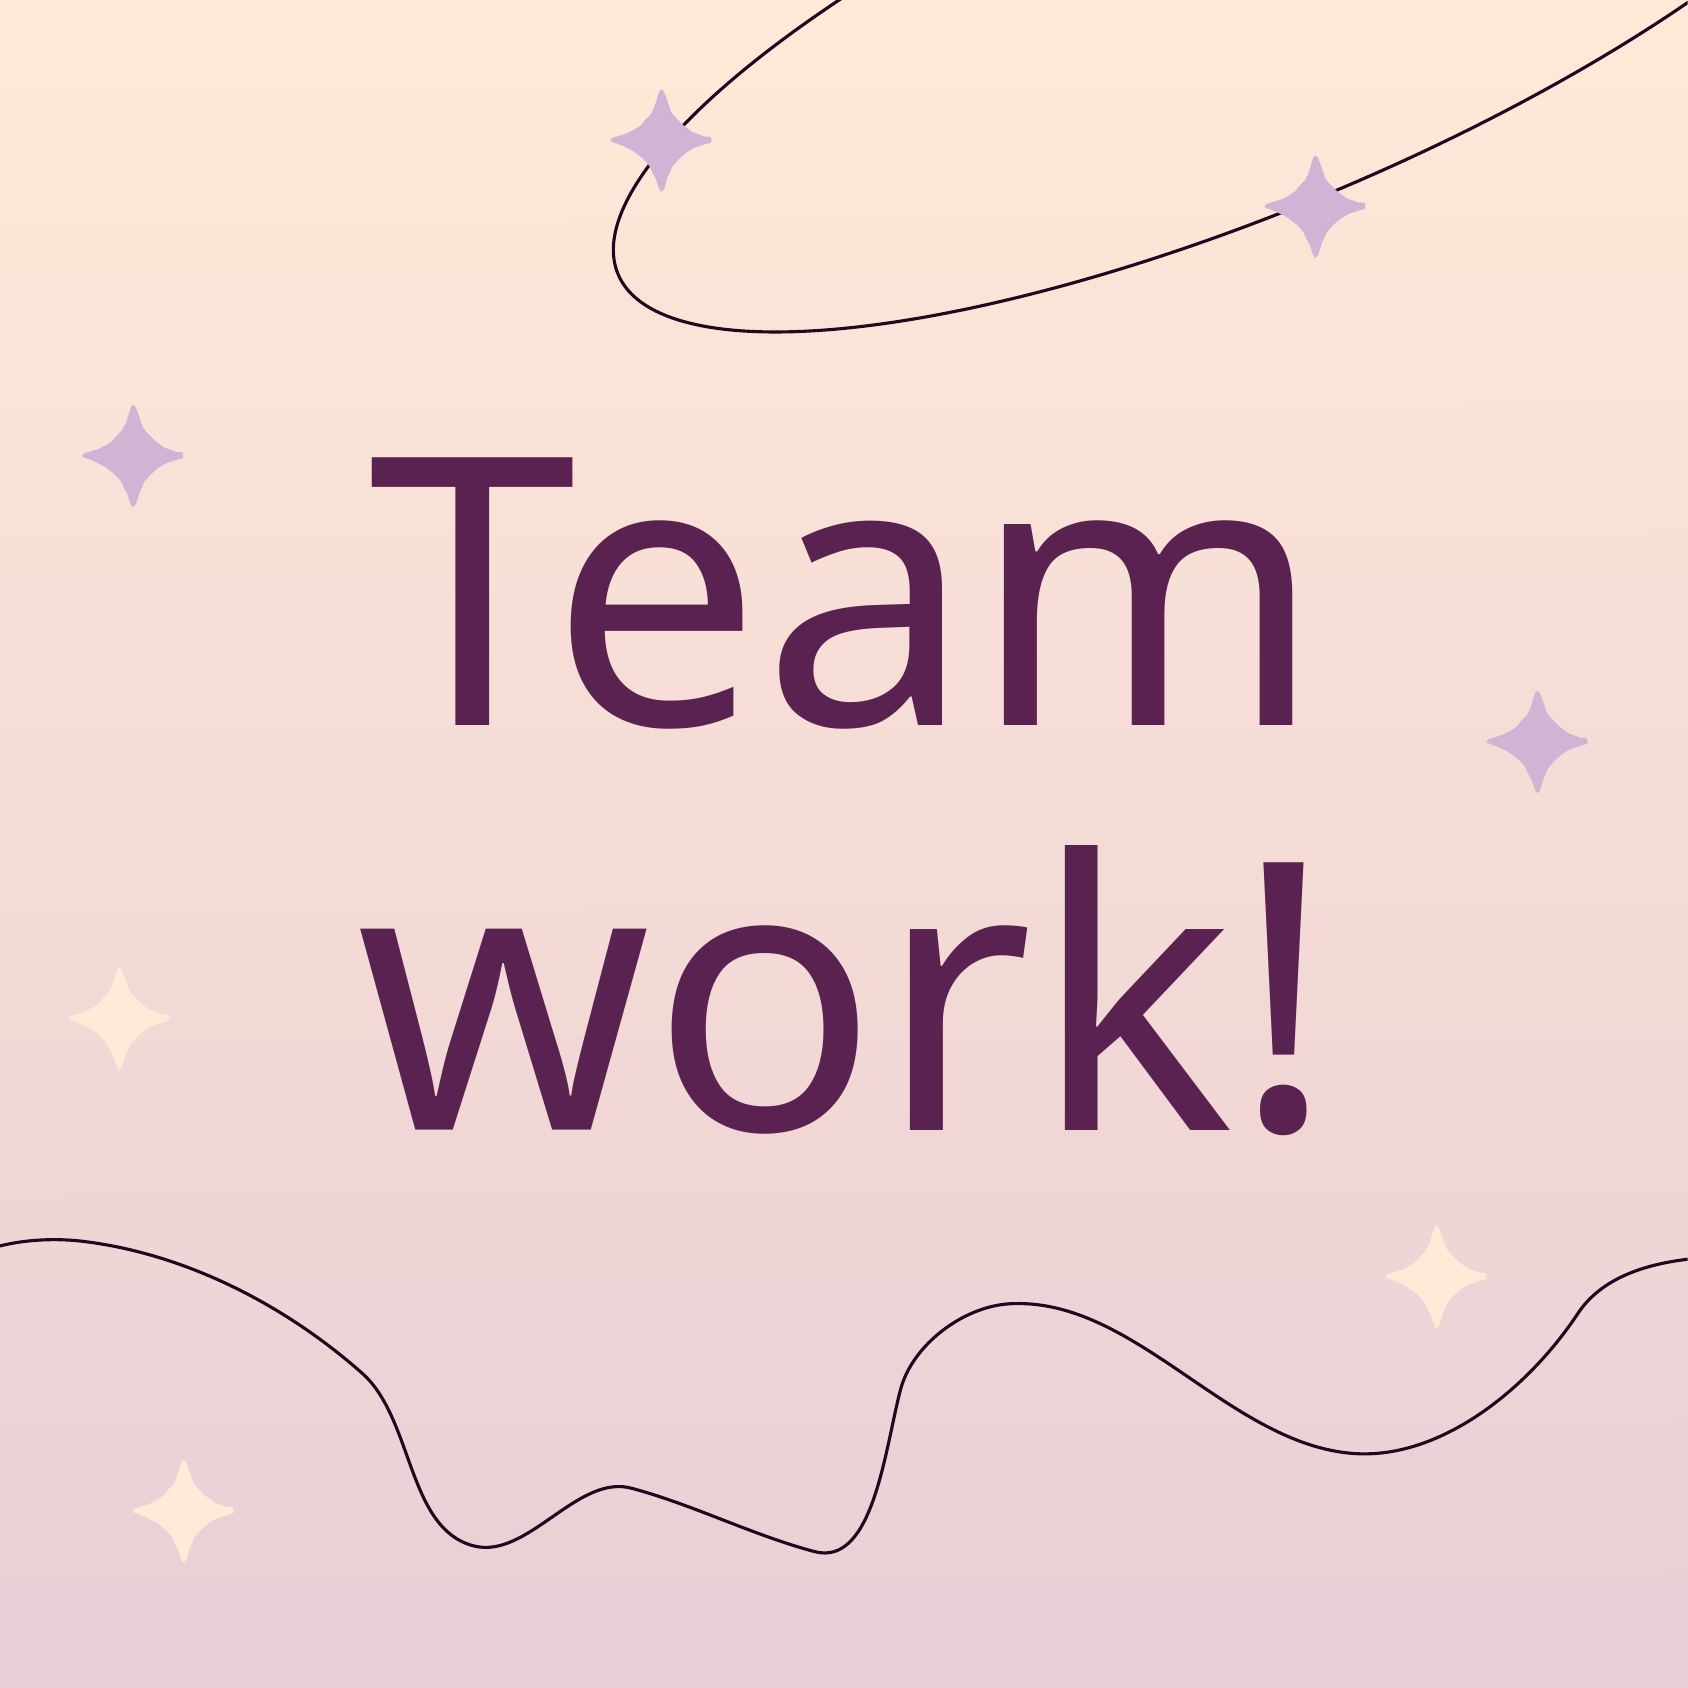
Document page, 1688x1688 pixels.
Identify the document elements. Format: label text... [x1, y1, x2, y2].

title Team work! [205, 422, 1487, 1191]
